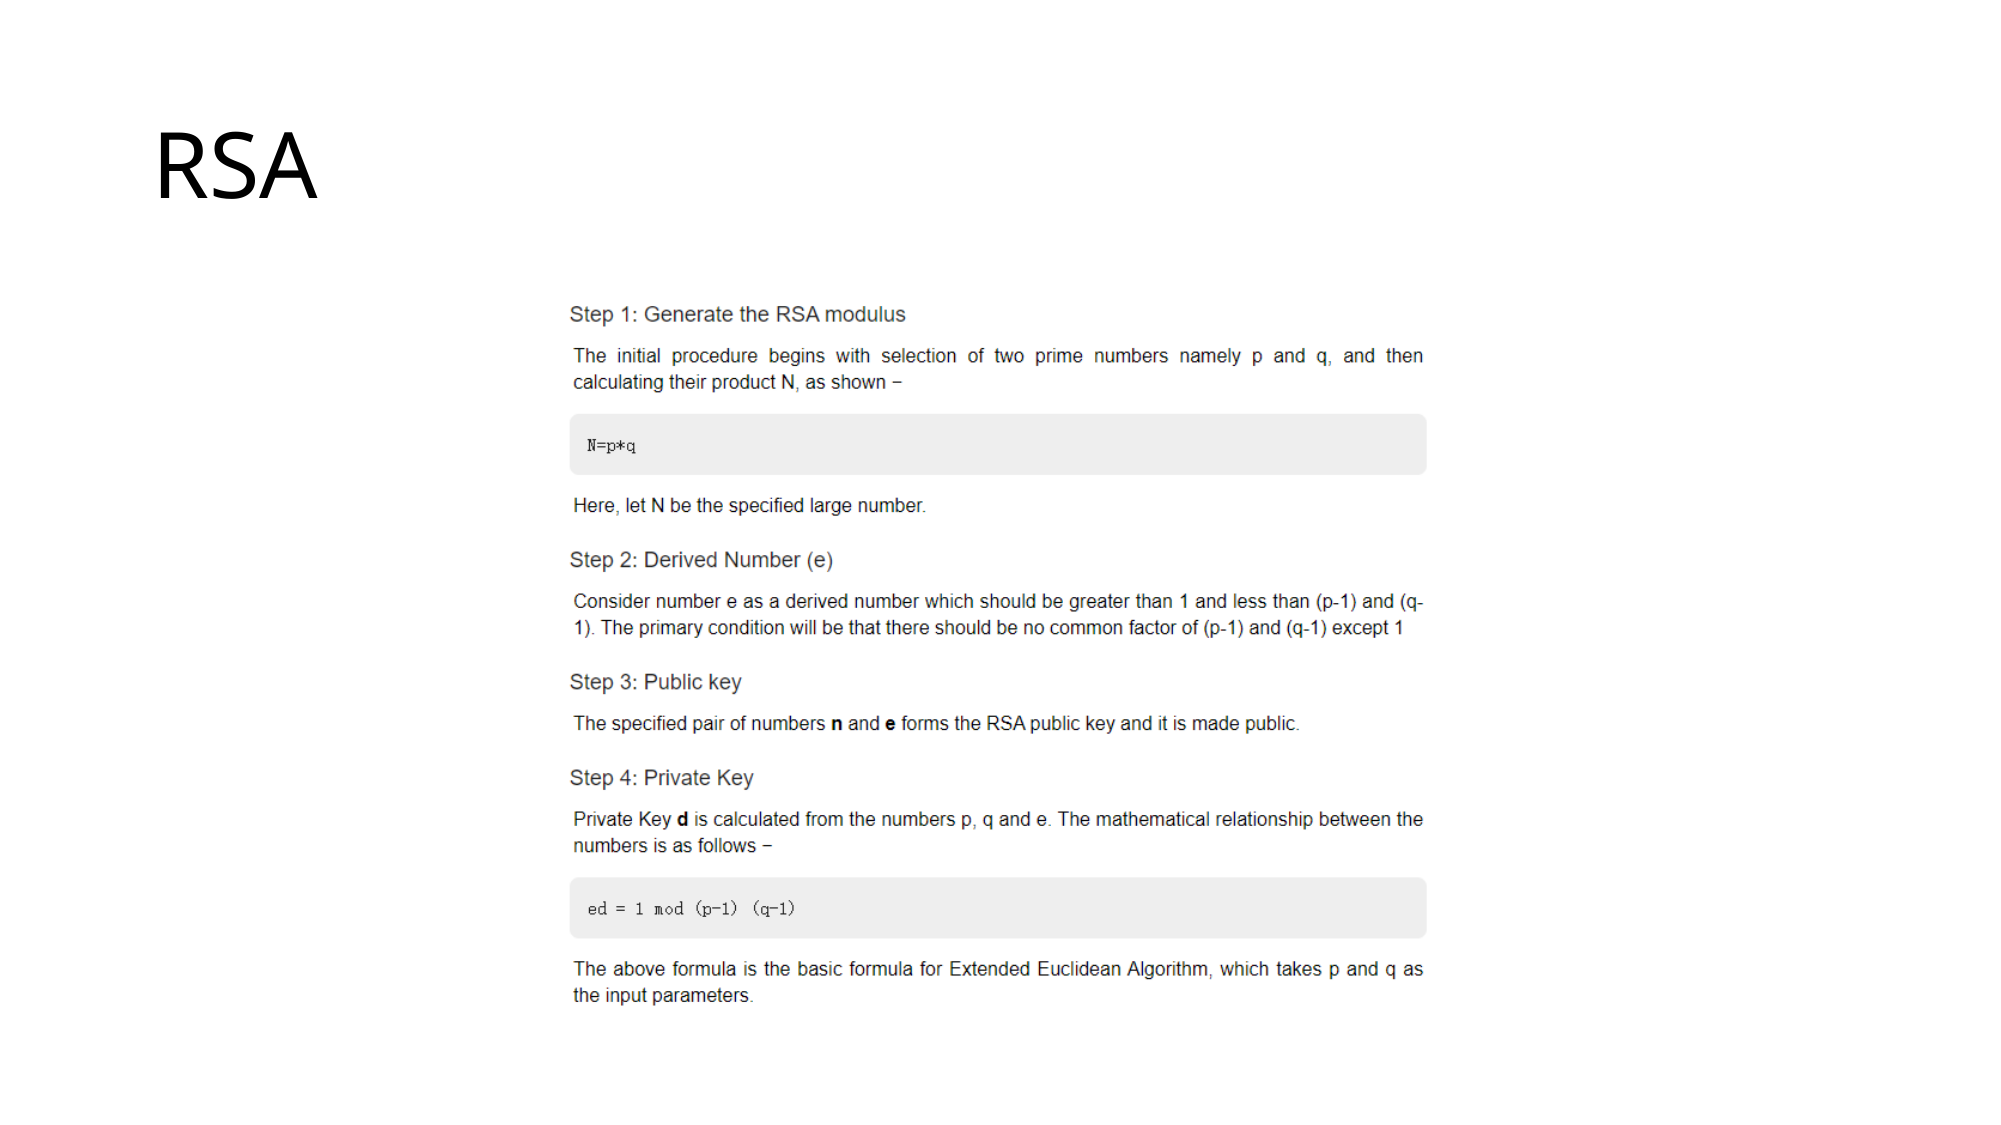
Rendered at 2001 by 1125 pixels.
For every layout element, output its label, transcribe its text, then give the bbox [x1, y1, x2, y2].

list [565, 299, 1435, 1014]
title RSA [137, 59, 1863, 278]
